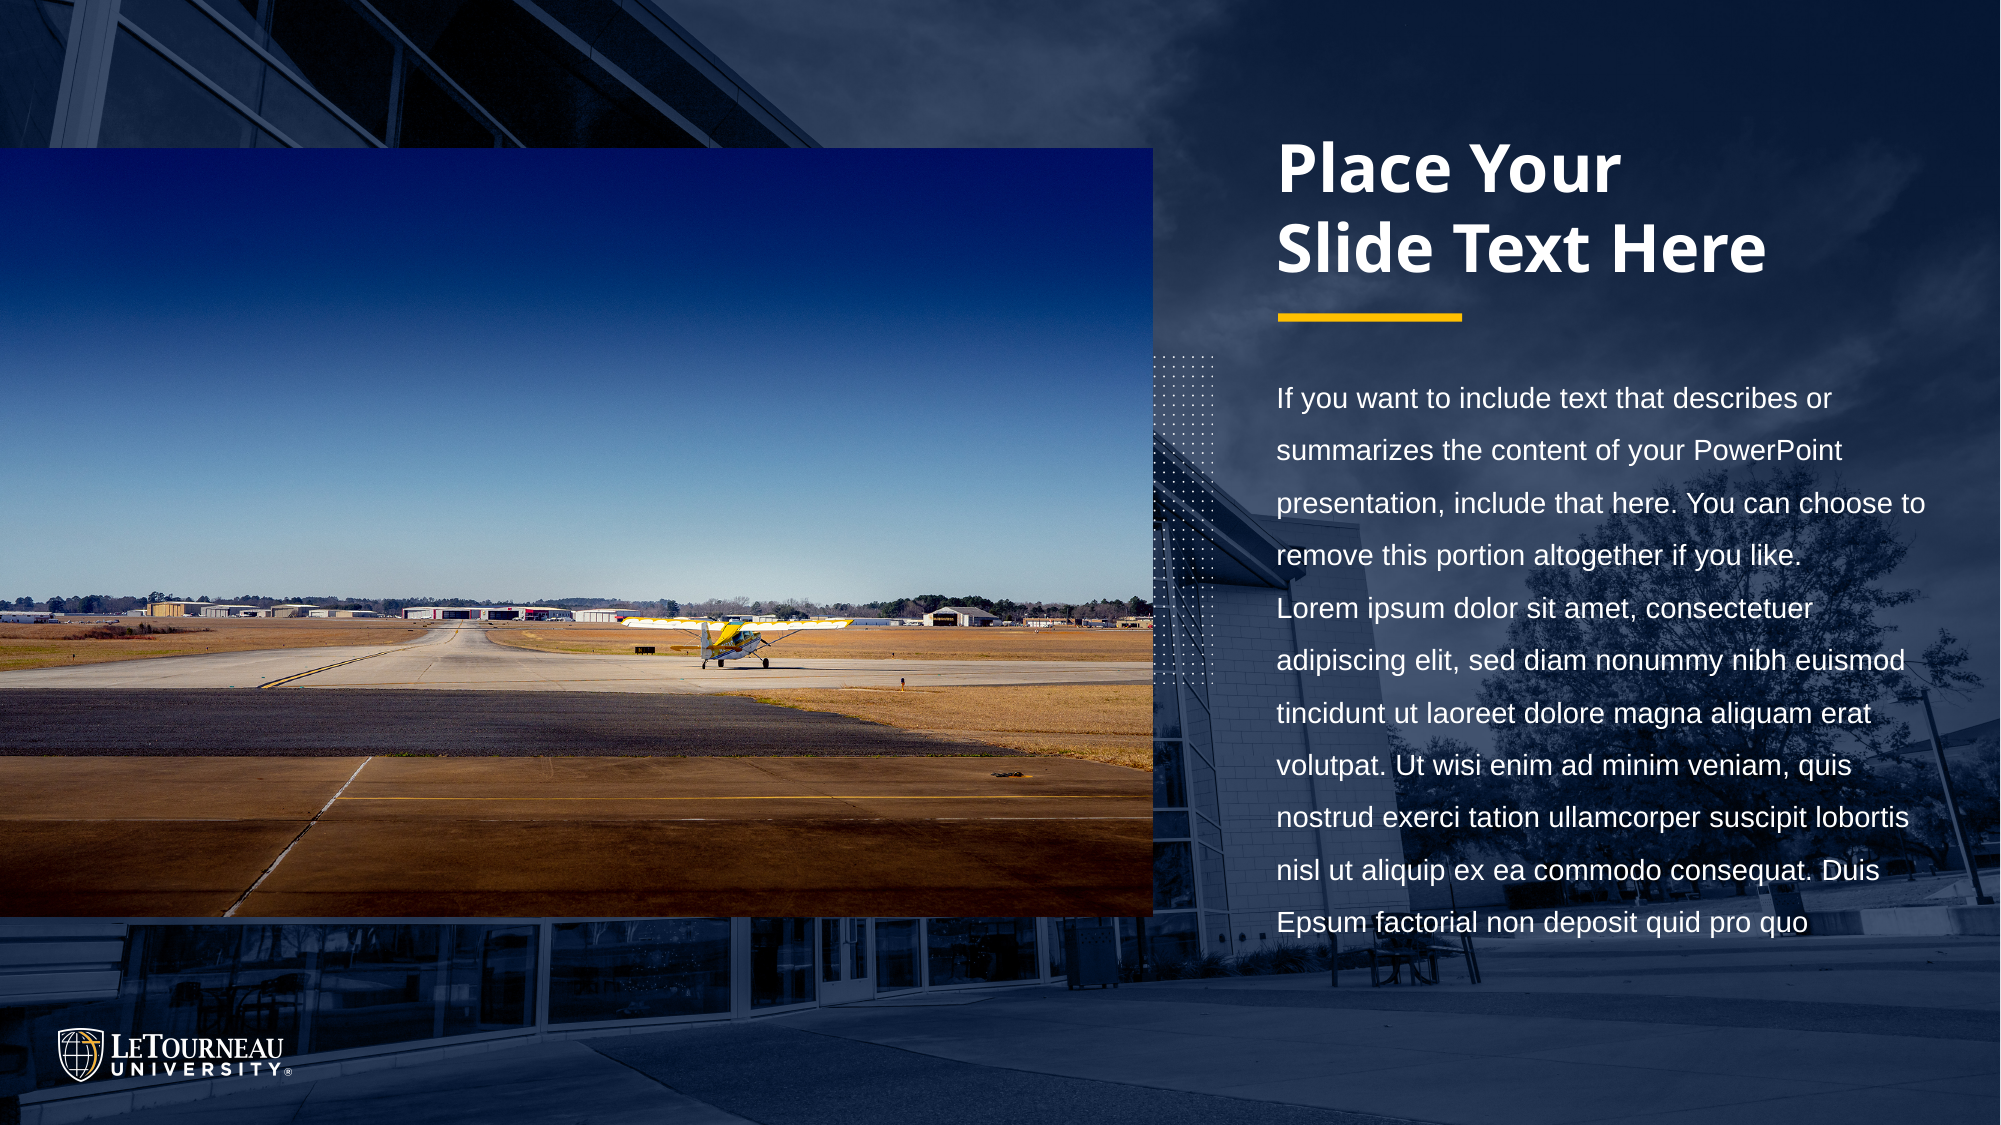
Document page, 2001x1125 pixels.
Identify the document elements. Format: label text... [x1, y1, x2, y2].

text_box If you want to include text that describes or summarizes the content of your PowerPoint presentation, include that here. You can choose to remove this portion altogether if you like. Lorem ipsum dolor sit amet, consectetuer adipiscing elit, sed diam nonummy nibh euismod tincidunt ut laoreet dolore magna aliquam erat volutpat. Ut wisi enim ad minim veniam, quis nostrud exerci tation ullamcorper suscipit lobortis nisl ut aliquip ex ea commodo consequat. Duis Epsum factorial non deposit quid pro quo [1261, 354, 1957, 947]
text_box [1277, 312, 1463, 323]
text_box Place Your Slide Text Here [1261, 118, 2000, 293]
picture [0, 0, 2001, 1125]
